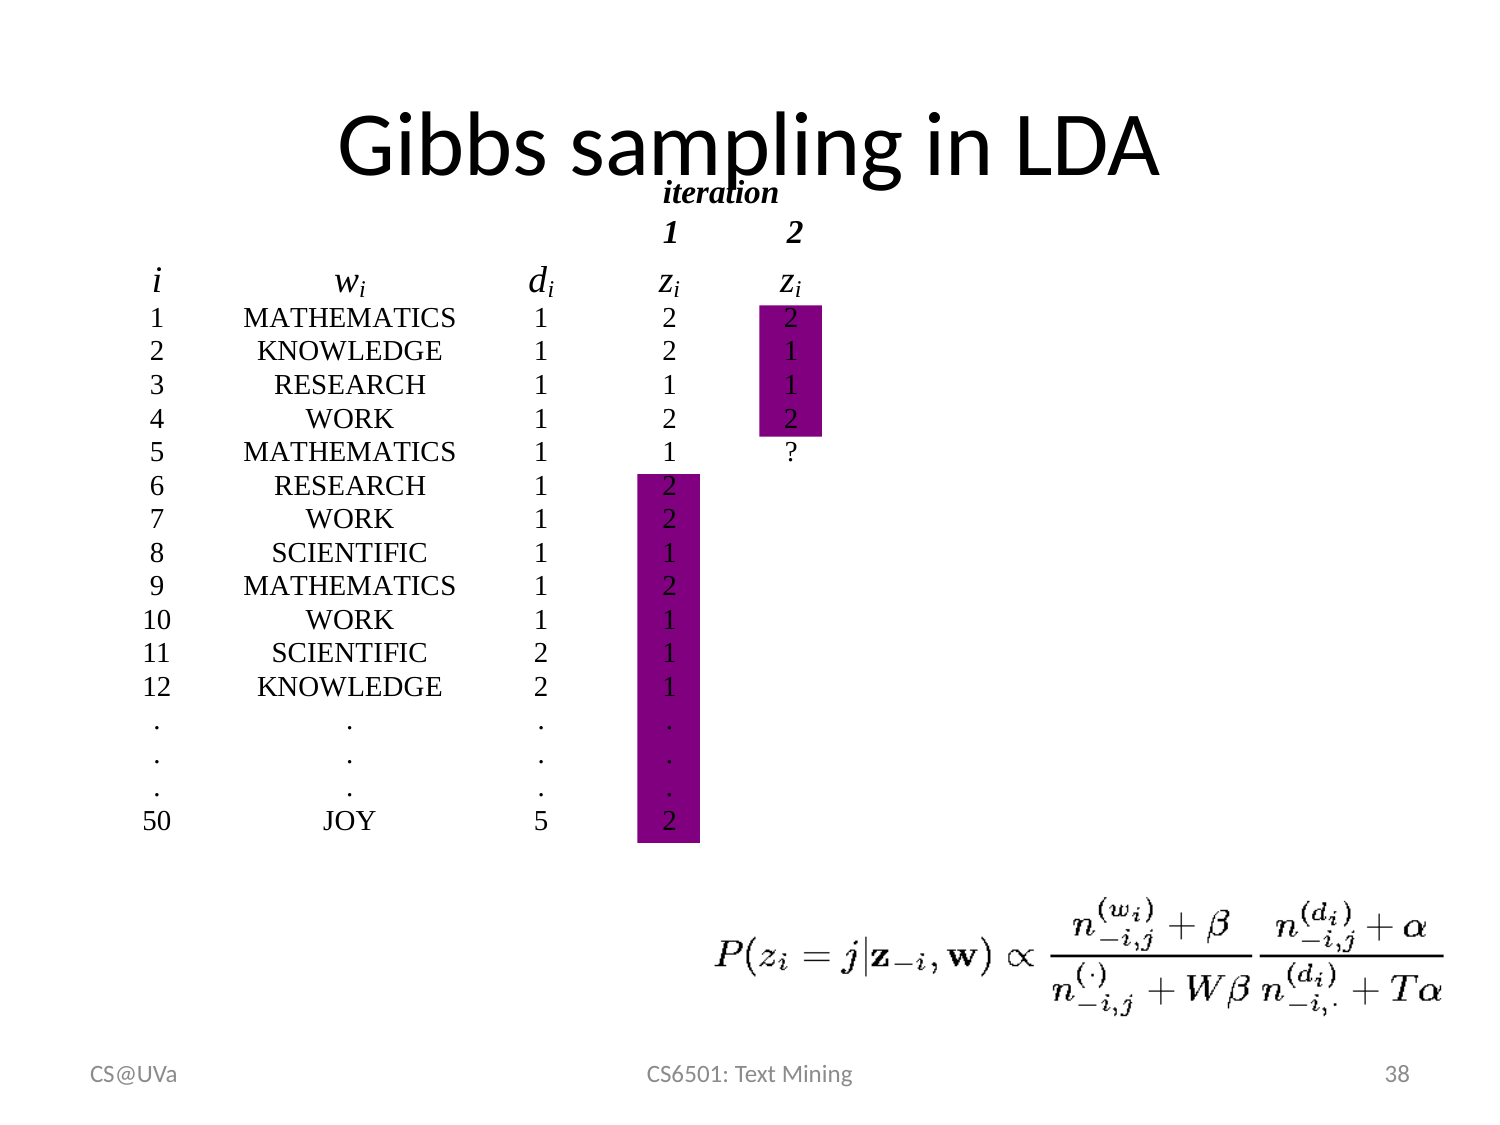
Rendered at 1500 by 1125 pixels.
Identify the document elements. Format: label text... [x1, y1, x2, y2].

title Gibbs sampling in LDA [75, 45, 1425, 233]
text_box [701, 887, 1454, 1030]
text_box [71, 258, 1260, 1097]
slide_number 38 [1259, 1042, 1425, 1103]
text_box iteration 1 2 [648, 162, 819, 256]
